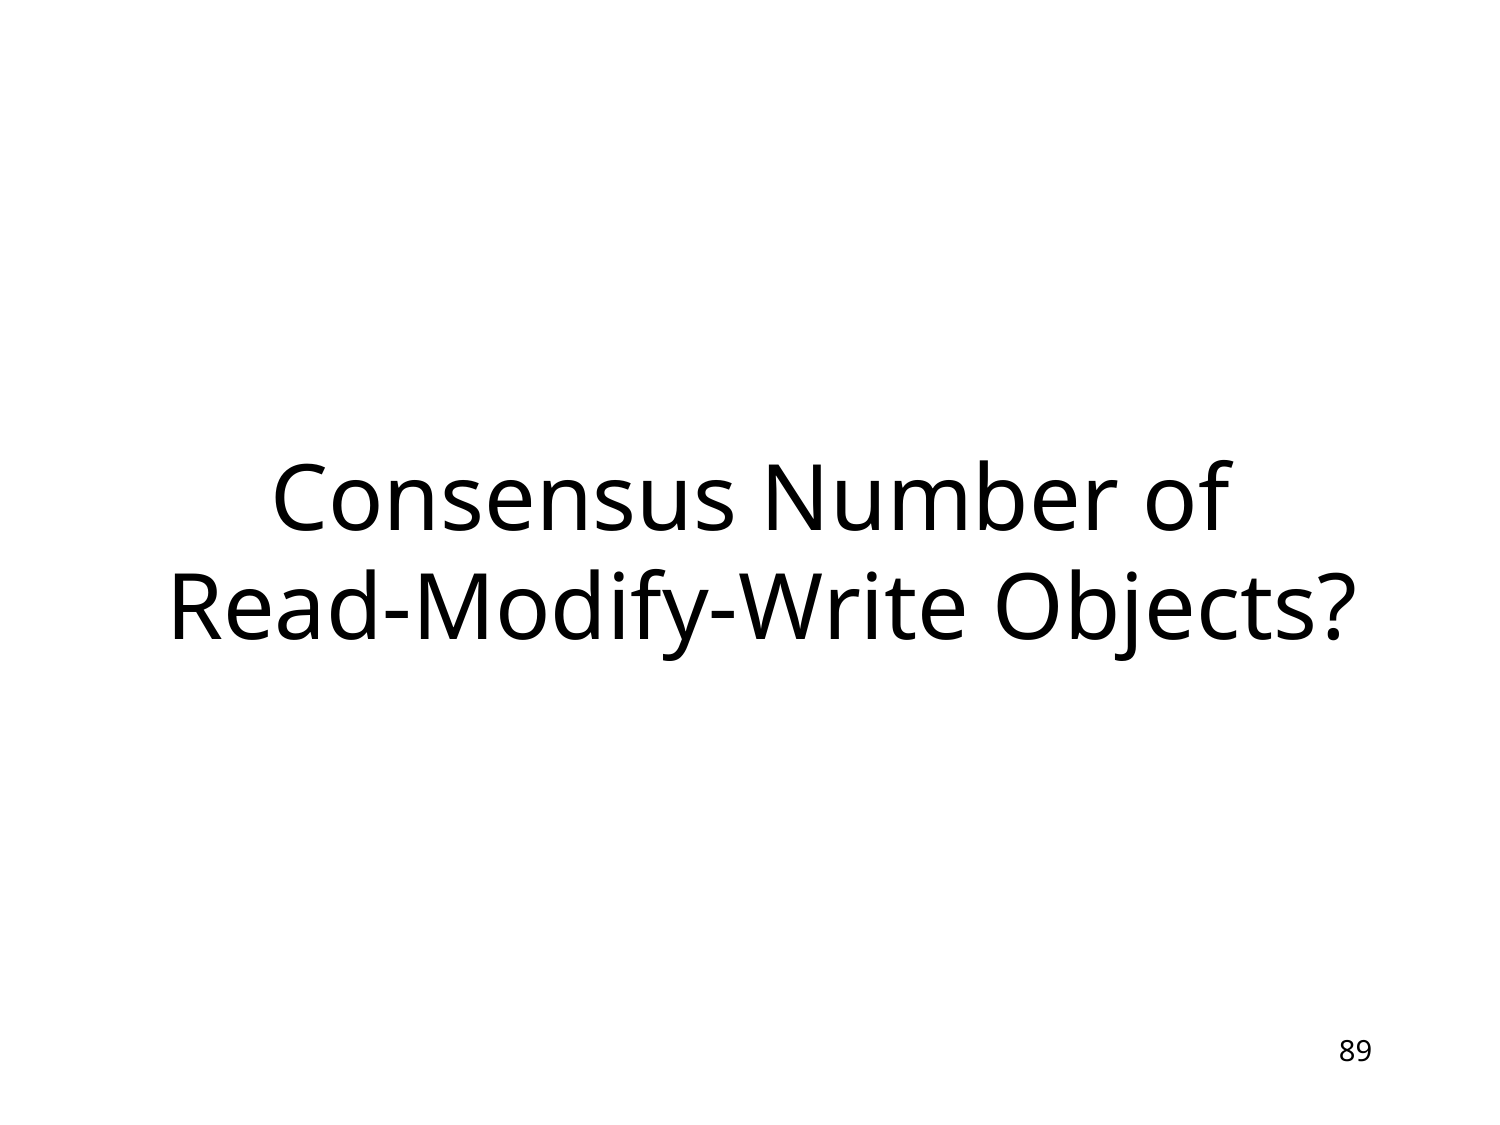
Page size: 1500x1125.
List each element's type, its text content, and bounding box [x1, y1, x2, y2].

text_box Consensus Number of Read-Modify-Write Objects? [110, 349, 1415, 748]
slide_number 89 [1074, 1025, 1388, 1100]
